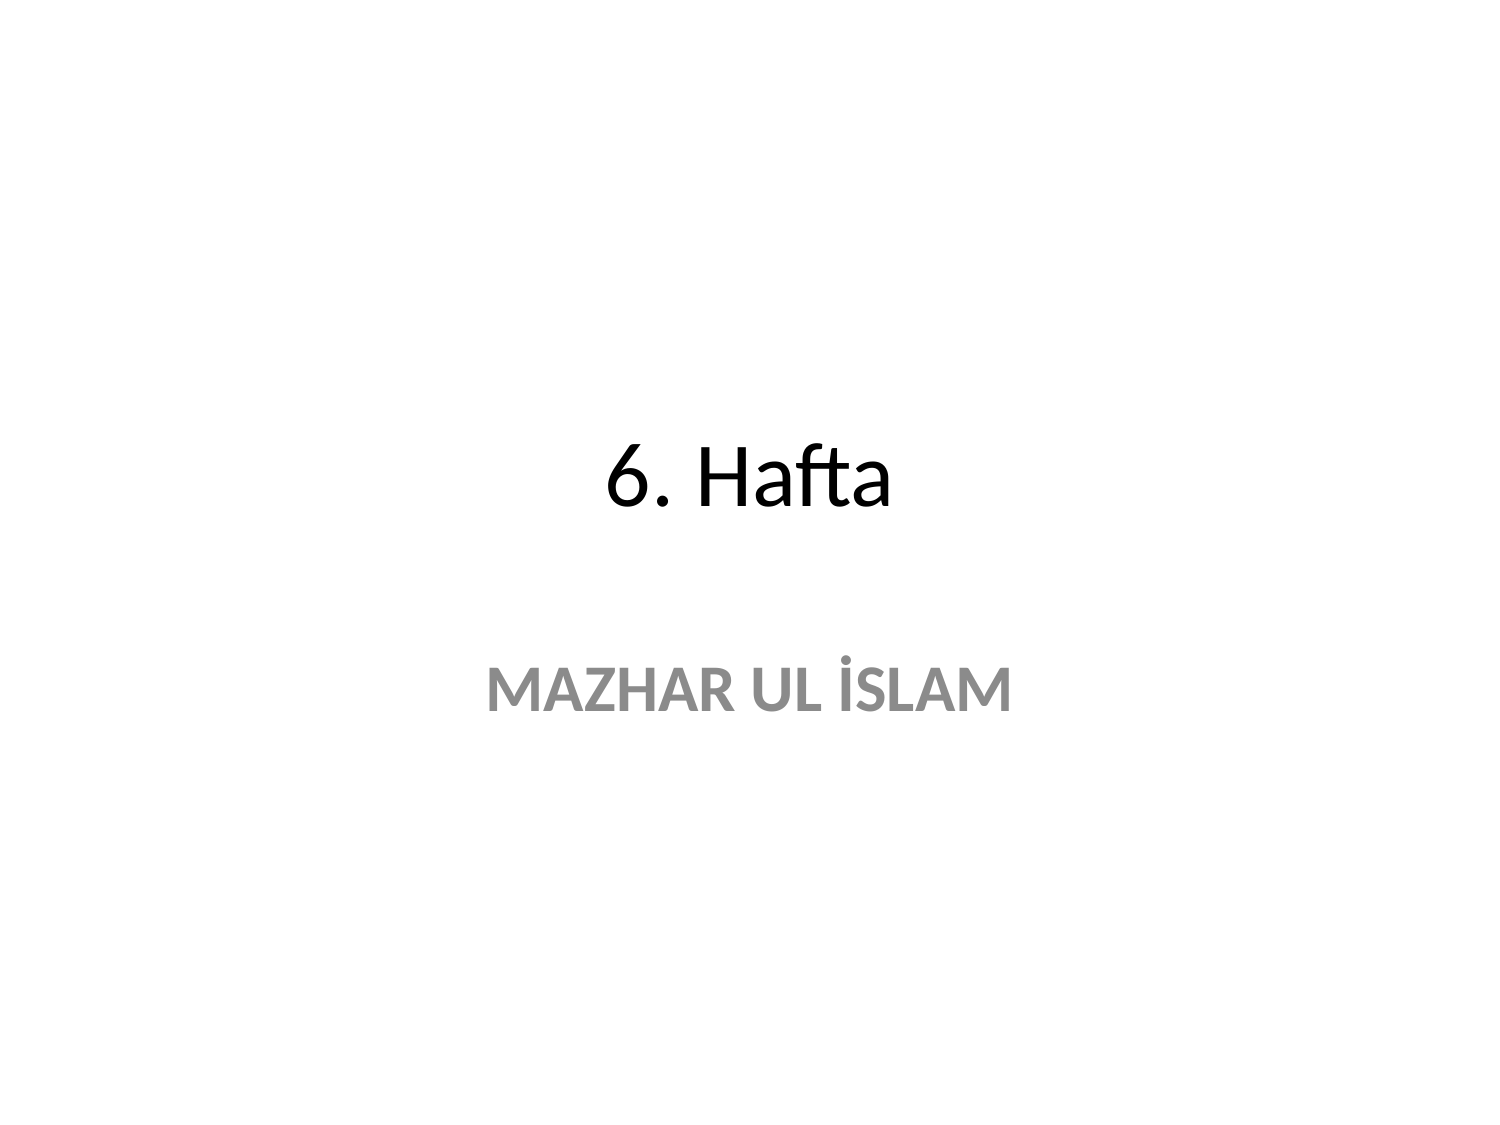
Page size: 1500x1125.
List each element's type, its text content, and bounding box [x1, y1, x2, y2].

subtitle MAZHAR UL İSLAM [225, 637, 1275, 925]
title 6. Hafta [112, 349, 1388, 591]
